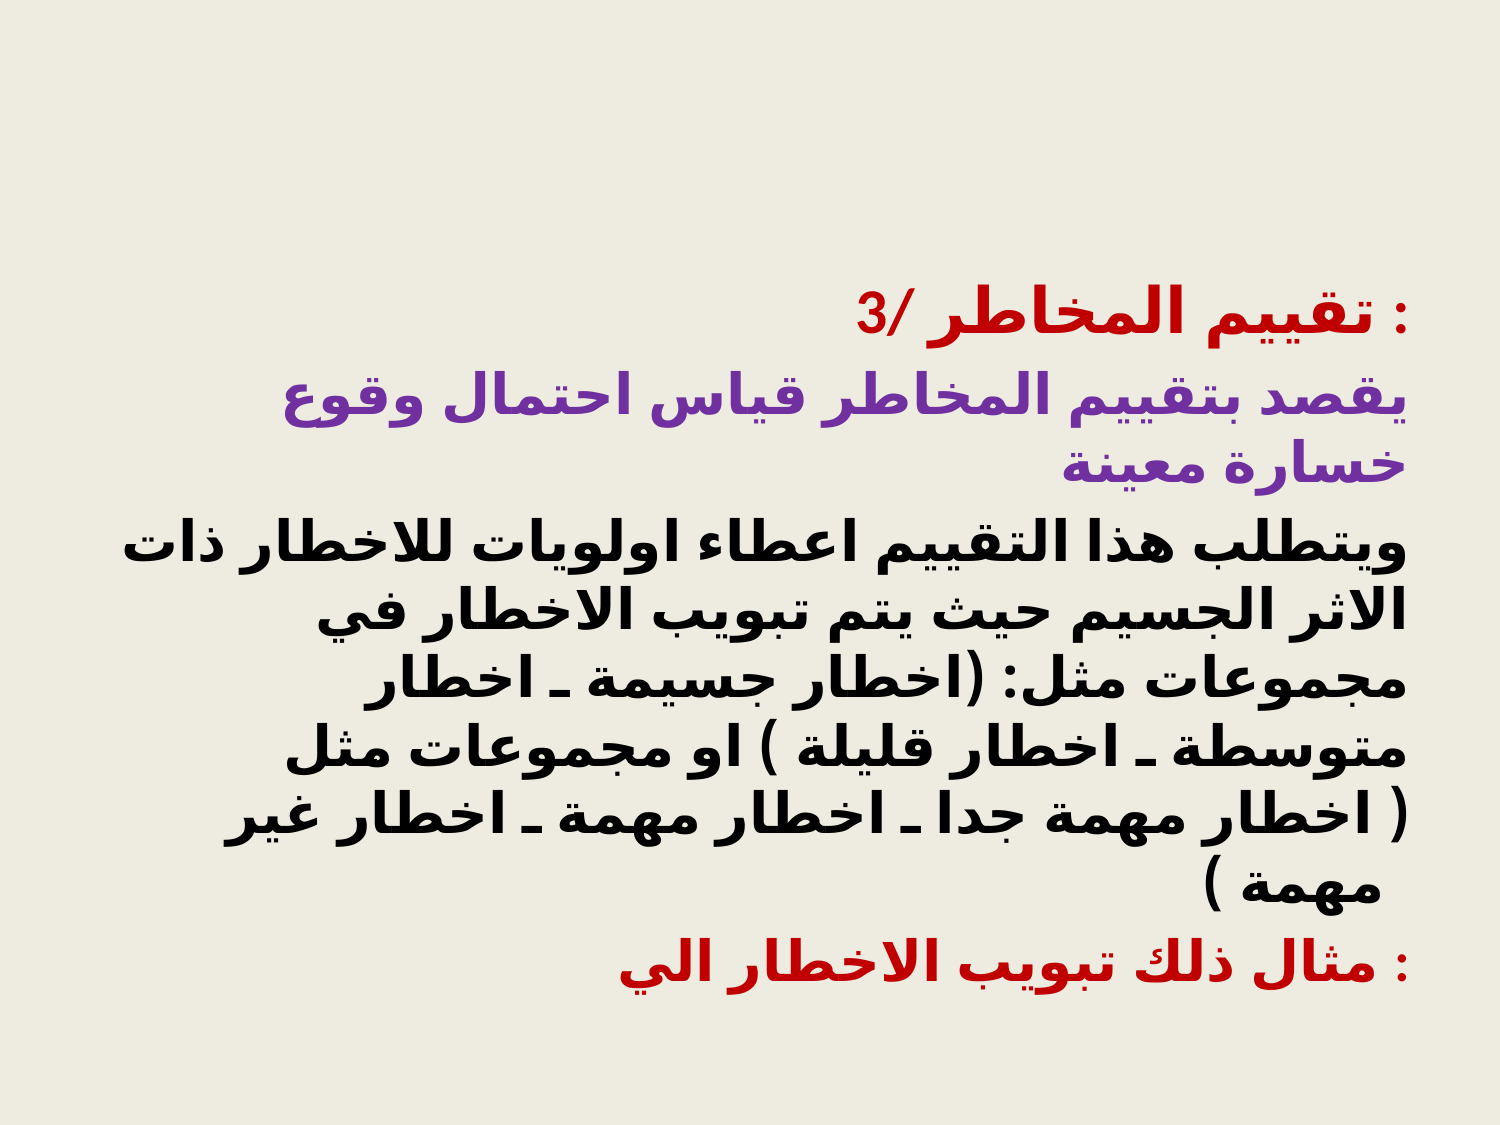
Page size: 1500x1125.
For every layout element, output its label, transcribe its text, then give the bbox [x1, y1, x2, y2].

list 3/ تقييم المخاطر : يقصد بتقييم المخاطر قياس احتمال وقوع خسارة معينة ويتطلب هذا التقييم اعطاء اولويات للاخطار ذات الاثر الجسيم حيث يتم تبويب الاخطار في مجموعات مثل: (اخطار جسيمة ـ اخطار متوسطة ـ اخطار قليلة ) او مجموعات مثل ( اخطار مهمة جدا ـ اخطار مهمة ـ اخطار غير مهمة ) مثال ذلك تبويب الاخطار الي : [75, 262, 1425, 1005]
